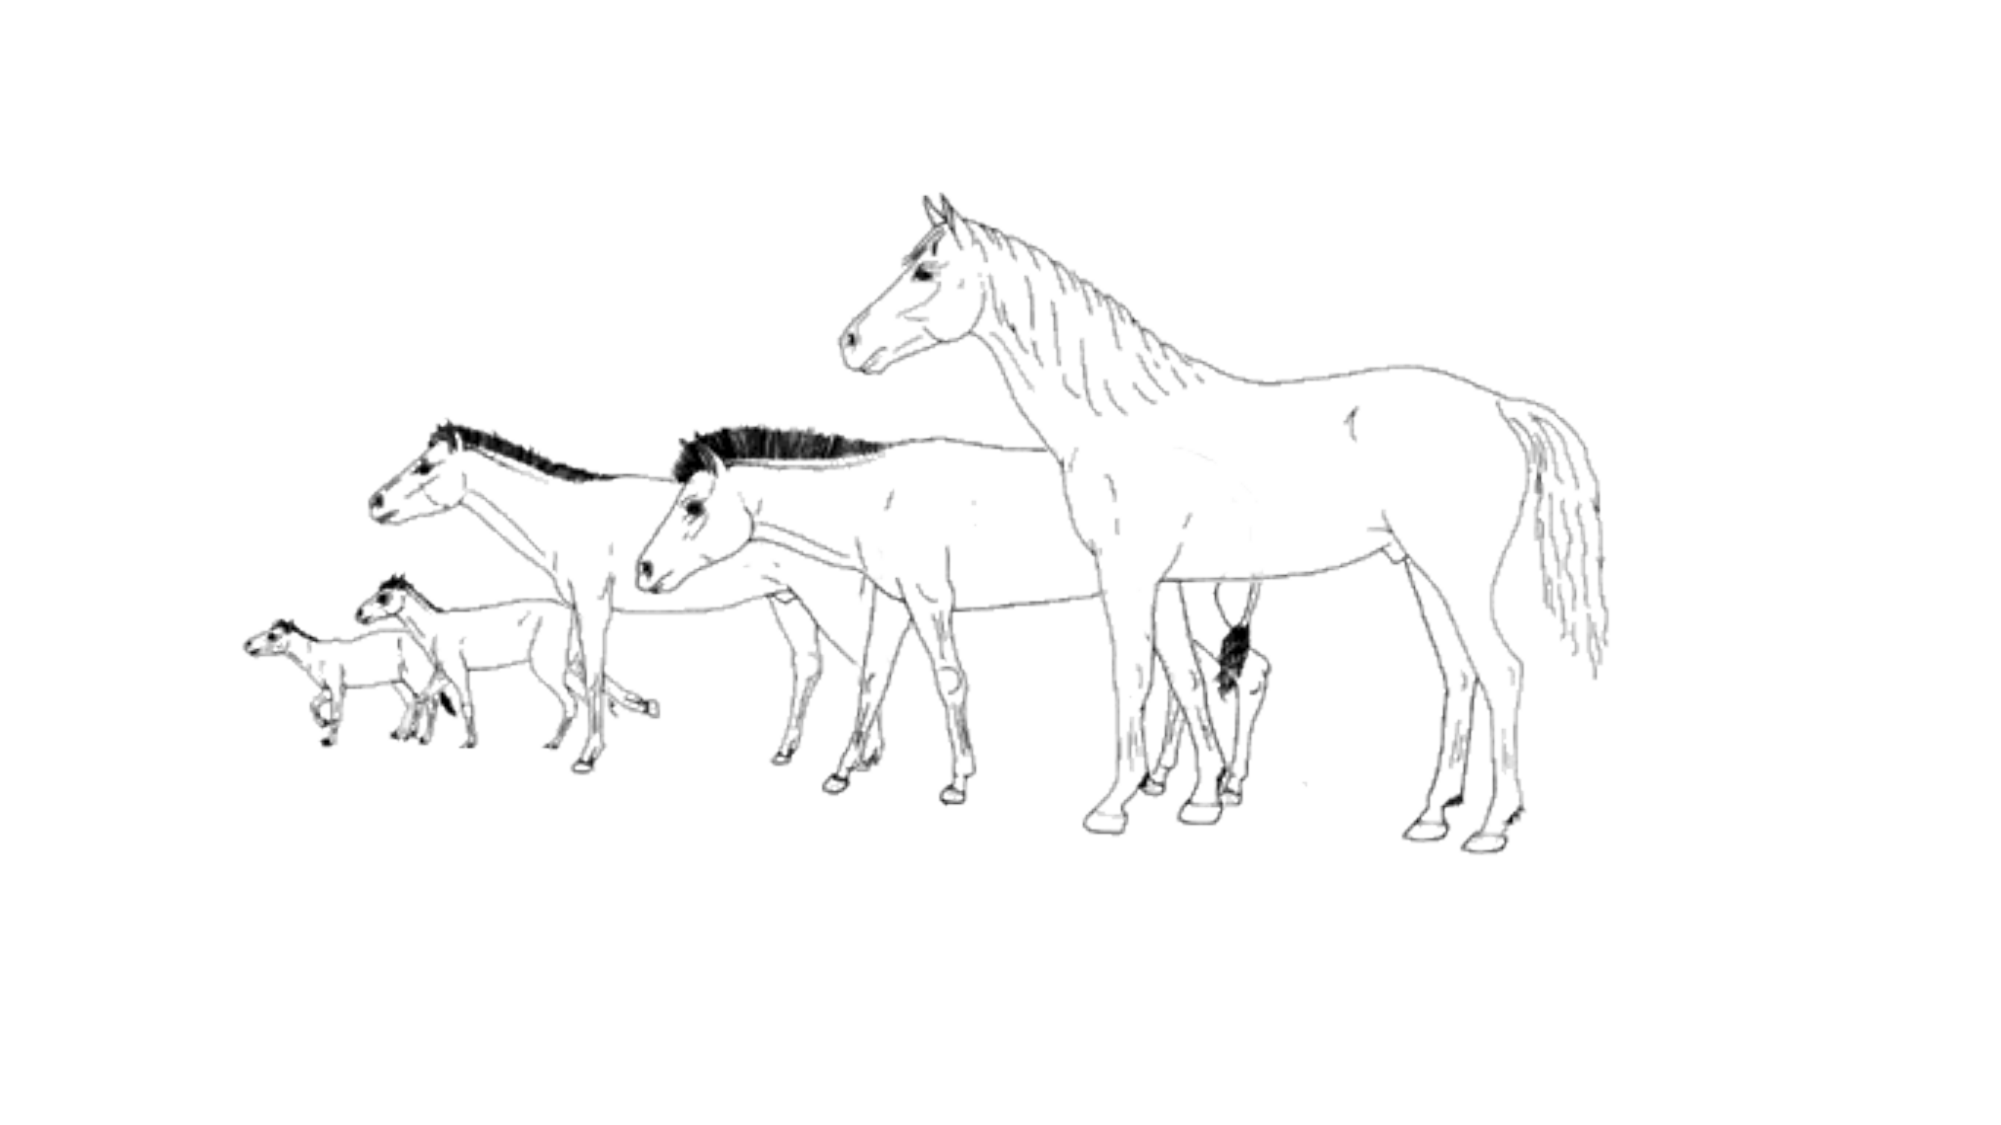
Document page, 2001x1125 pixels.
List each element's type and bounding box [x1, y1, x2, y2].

list [234, 190, 1619, 877]
